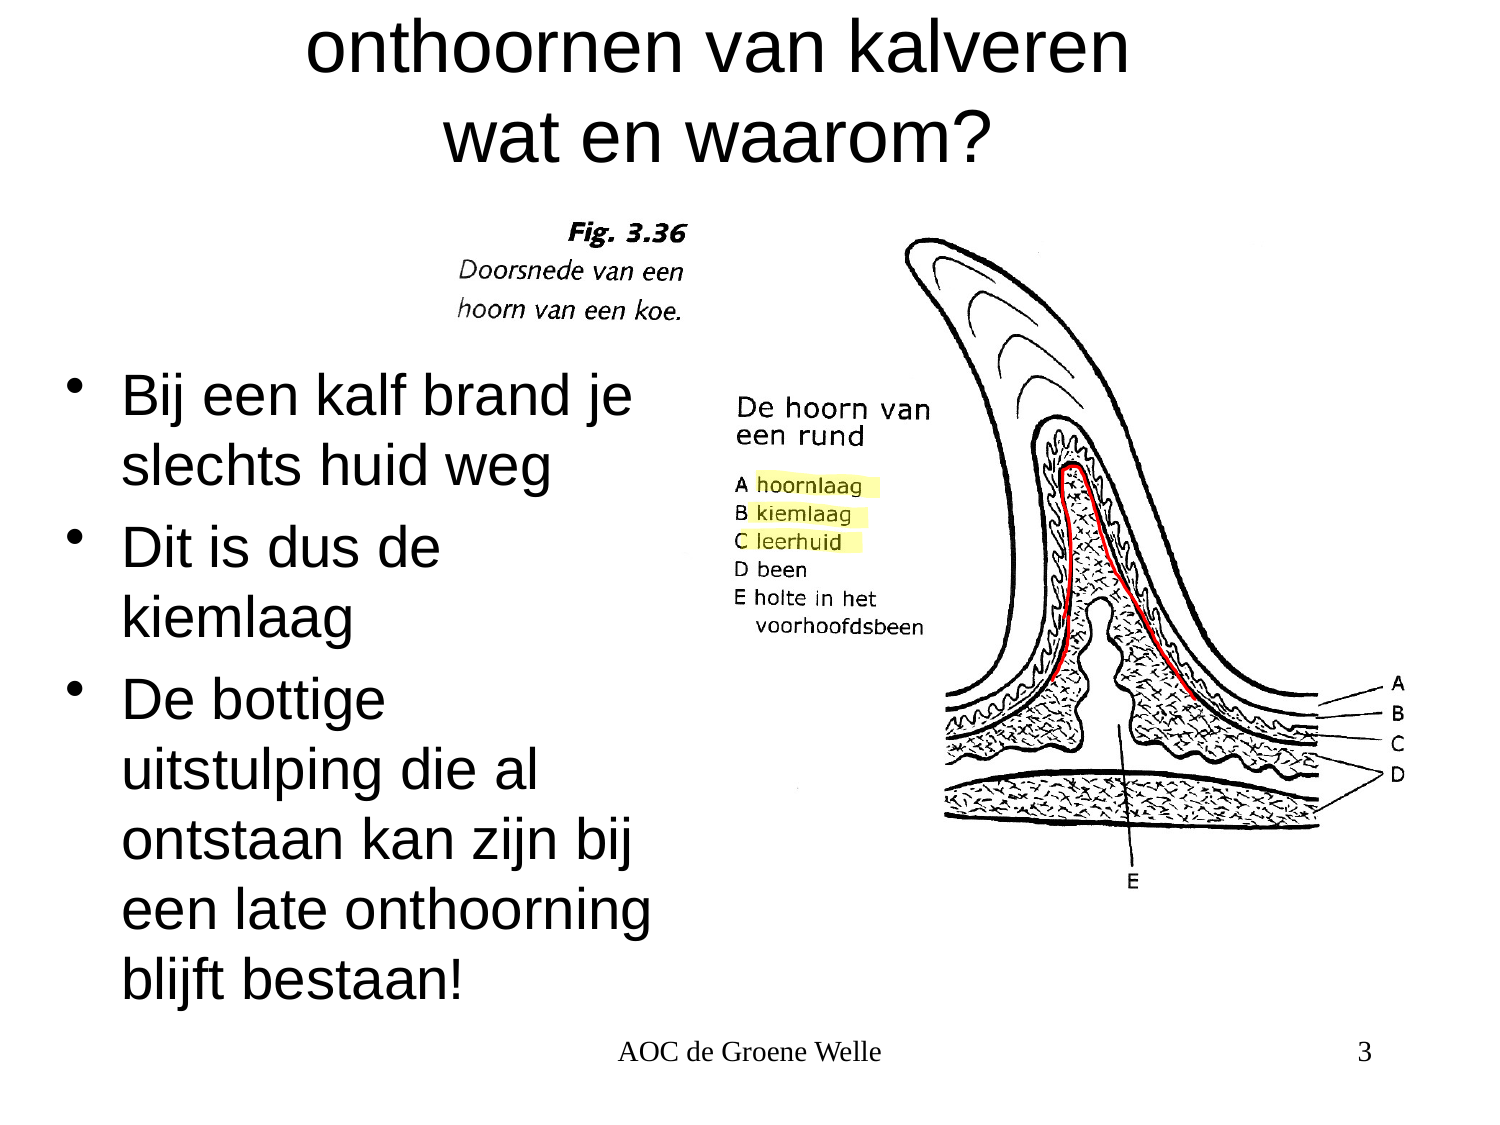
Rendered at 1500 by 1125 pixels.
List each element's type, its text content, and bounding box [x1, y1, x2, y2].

title onthoornen van kalveren wat en waarom? [149, 37, 1288, 138]
slide_number 3 [1074, 1024, 1388, 1101]
list Bij een kalf brand je slechts huid weg Dit is dus de kiemlaag De bottige uitstulping die al ontstaan kan zijn bij een late onthoorning blijft bestaan! [49, 349, 676, 1125]
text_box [442, 136, 1447, 918]
footer AOC de Groene Welle [512, 1024, 988, 1101]
